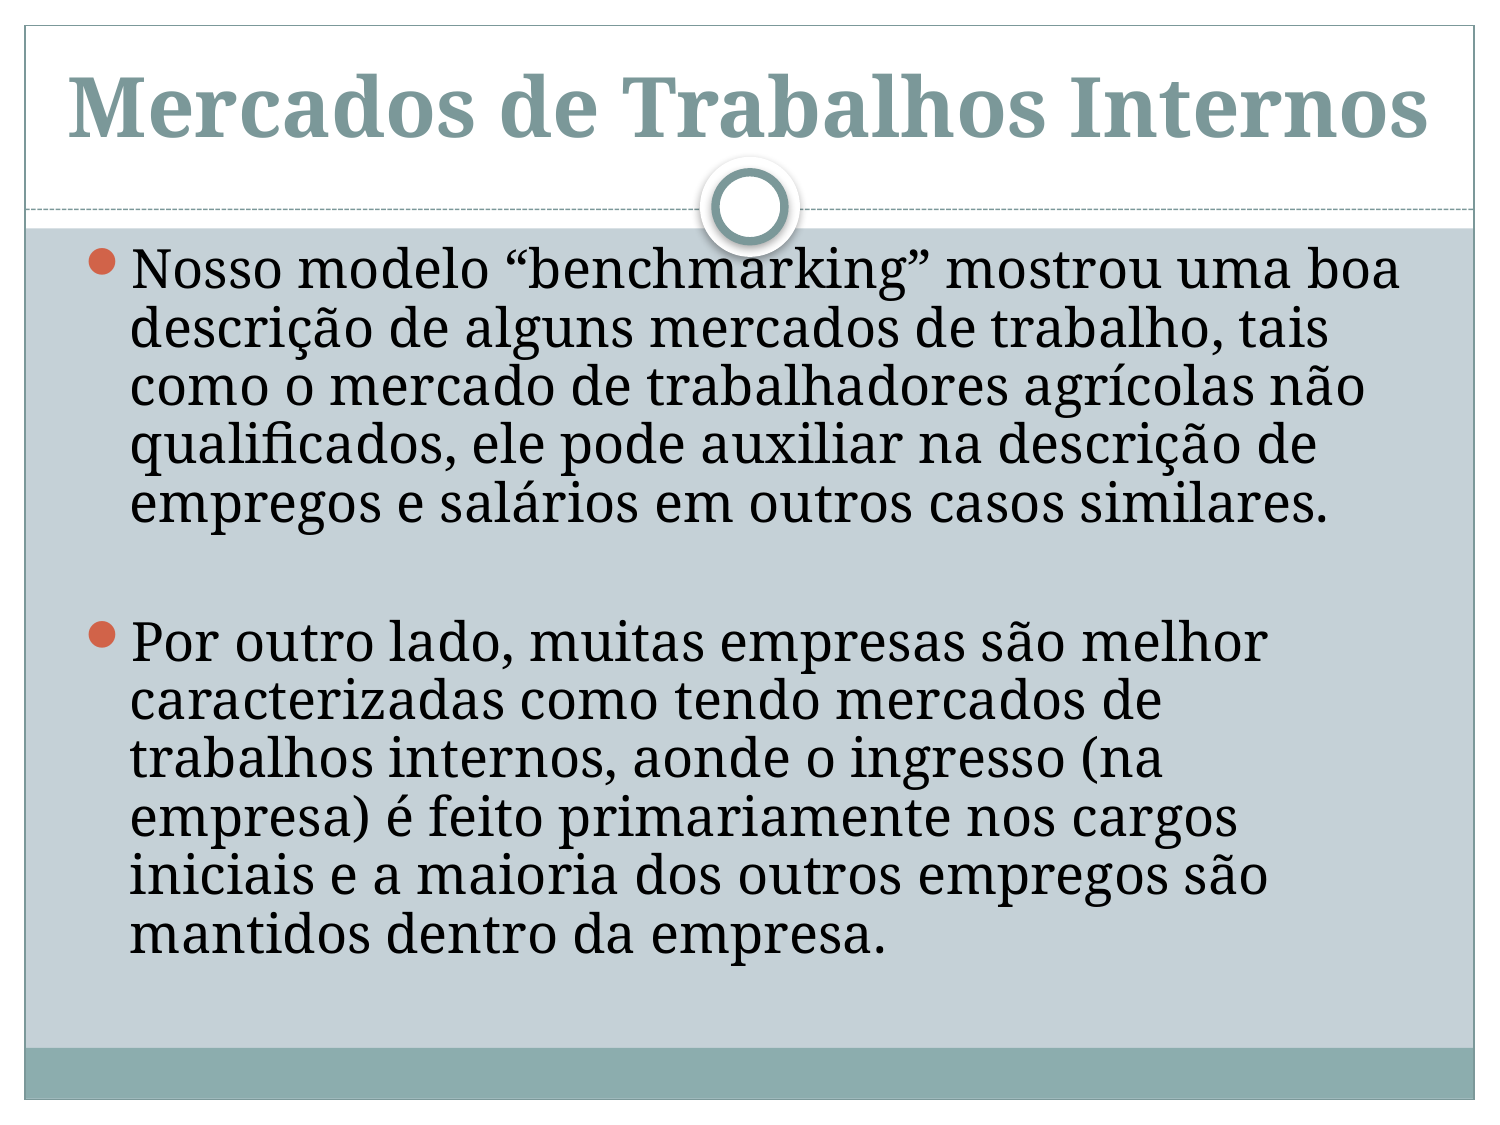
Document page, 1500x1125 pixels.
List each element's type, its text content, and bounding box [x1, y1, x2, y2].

title Mercados de Trabalhos Internos [49, 37, 1450, 162]
list Nosso modelo “benchmarking” mostrou uma boa descrição de alguns mercados de trabalho, tais como o mercado de trabalhadores agrícolas não qualificados, ele pode auxiliar na descrição de empregos e salários em outros casos similares. Por outro lado, muitas empresas são melhor caracterizadas como tendo mercados de trabalhos internos, aonde o ingresso (na empresa) é feito primariamente nos cargos iniciais e a maioria dos outros empregos são mantidos dentro da empresa. [70, 234, 1421, 1050]
